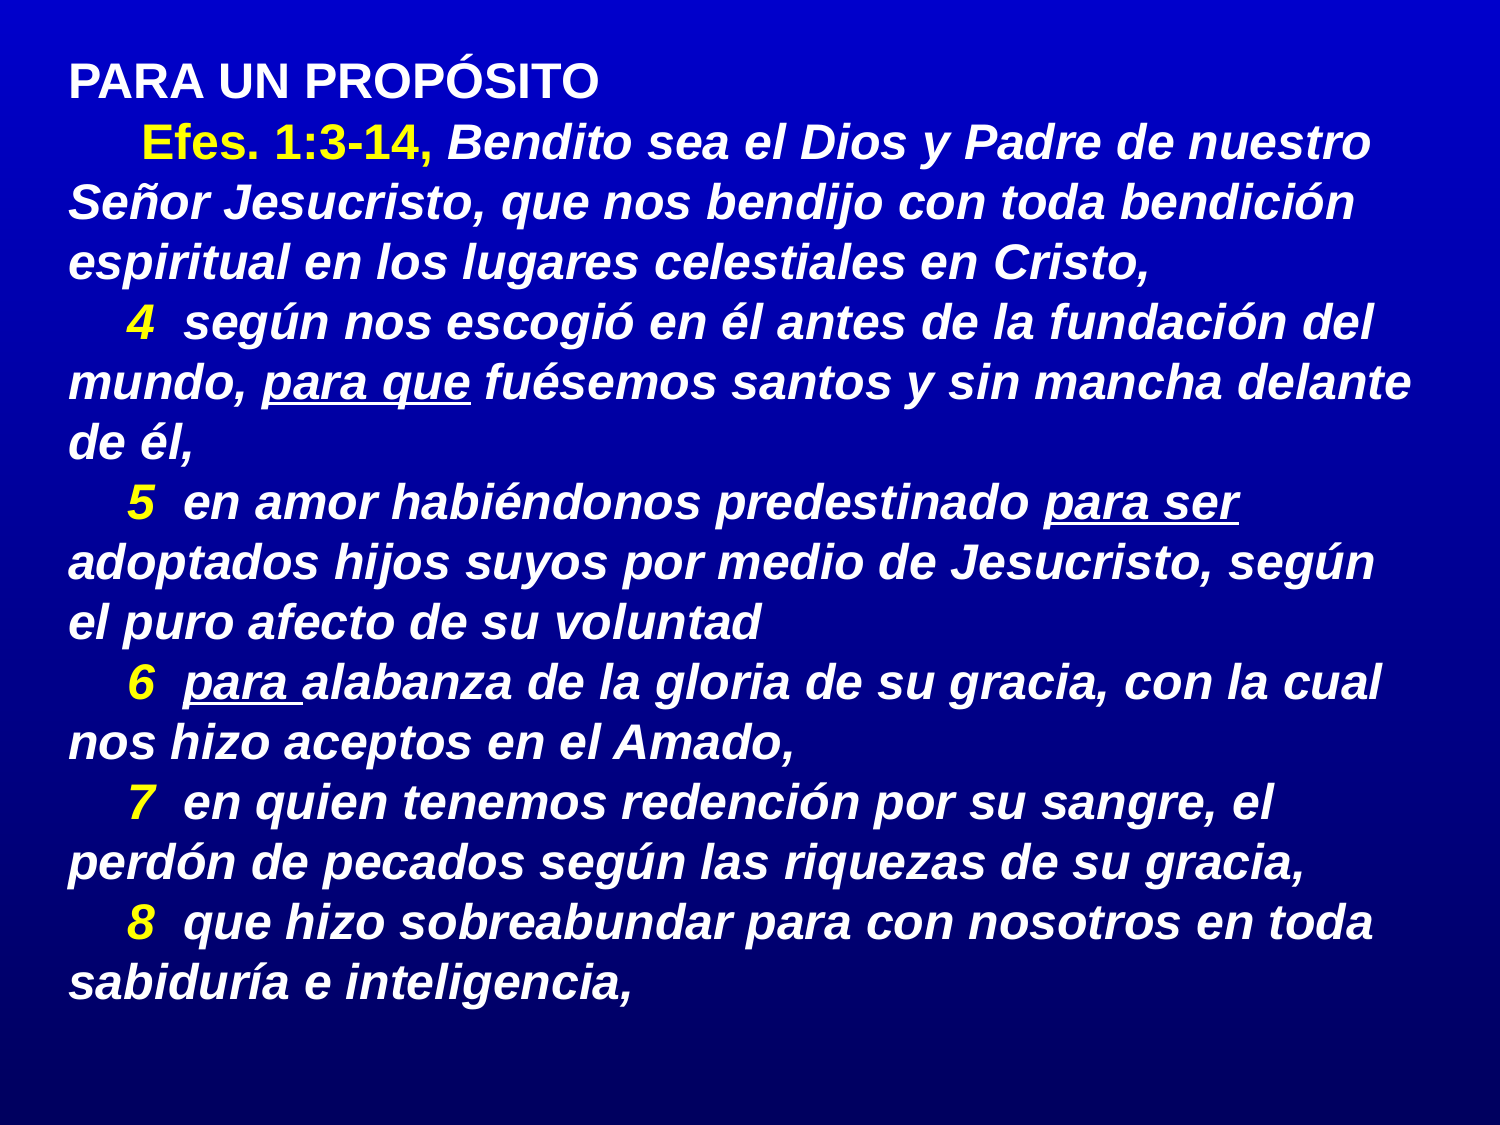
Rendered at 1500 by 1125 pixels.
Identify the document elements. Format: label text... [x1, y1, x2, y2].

list Efes. 1:3-14, Bendito sea el Dios y Padre de nuestro Señor Jesucristo, que nos bendijo con toda bendición espiritual en los lugares celestiales en Cristo, 4 según nos escogió en él antes de la fundación del mundo, para que fuésemos santos y sin mancha delante de él, 5 en amor habiéndonos predestinado para ser adoptados hijos suyos por medio de Jesucristo, según el puro afecto de su voluntad 6 para alabanza de la gloria de su gracia, con la cual nos hizo aceptos en el Amado, 7 en quien tenemos redención por su sangre, el perdón de pecados según las riquezas de su gracia, 8 que hizo sobreabundar para con nosotros en toda sabiduría e inteligencia, [52, 101, 1448, 1036]
title PARA UN PROPÓSITO [52, 30, 1448, 101]
